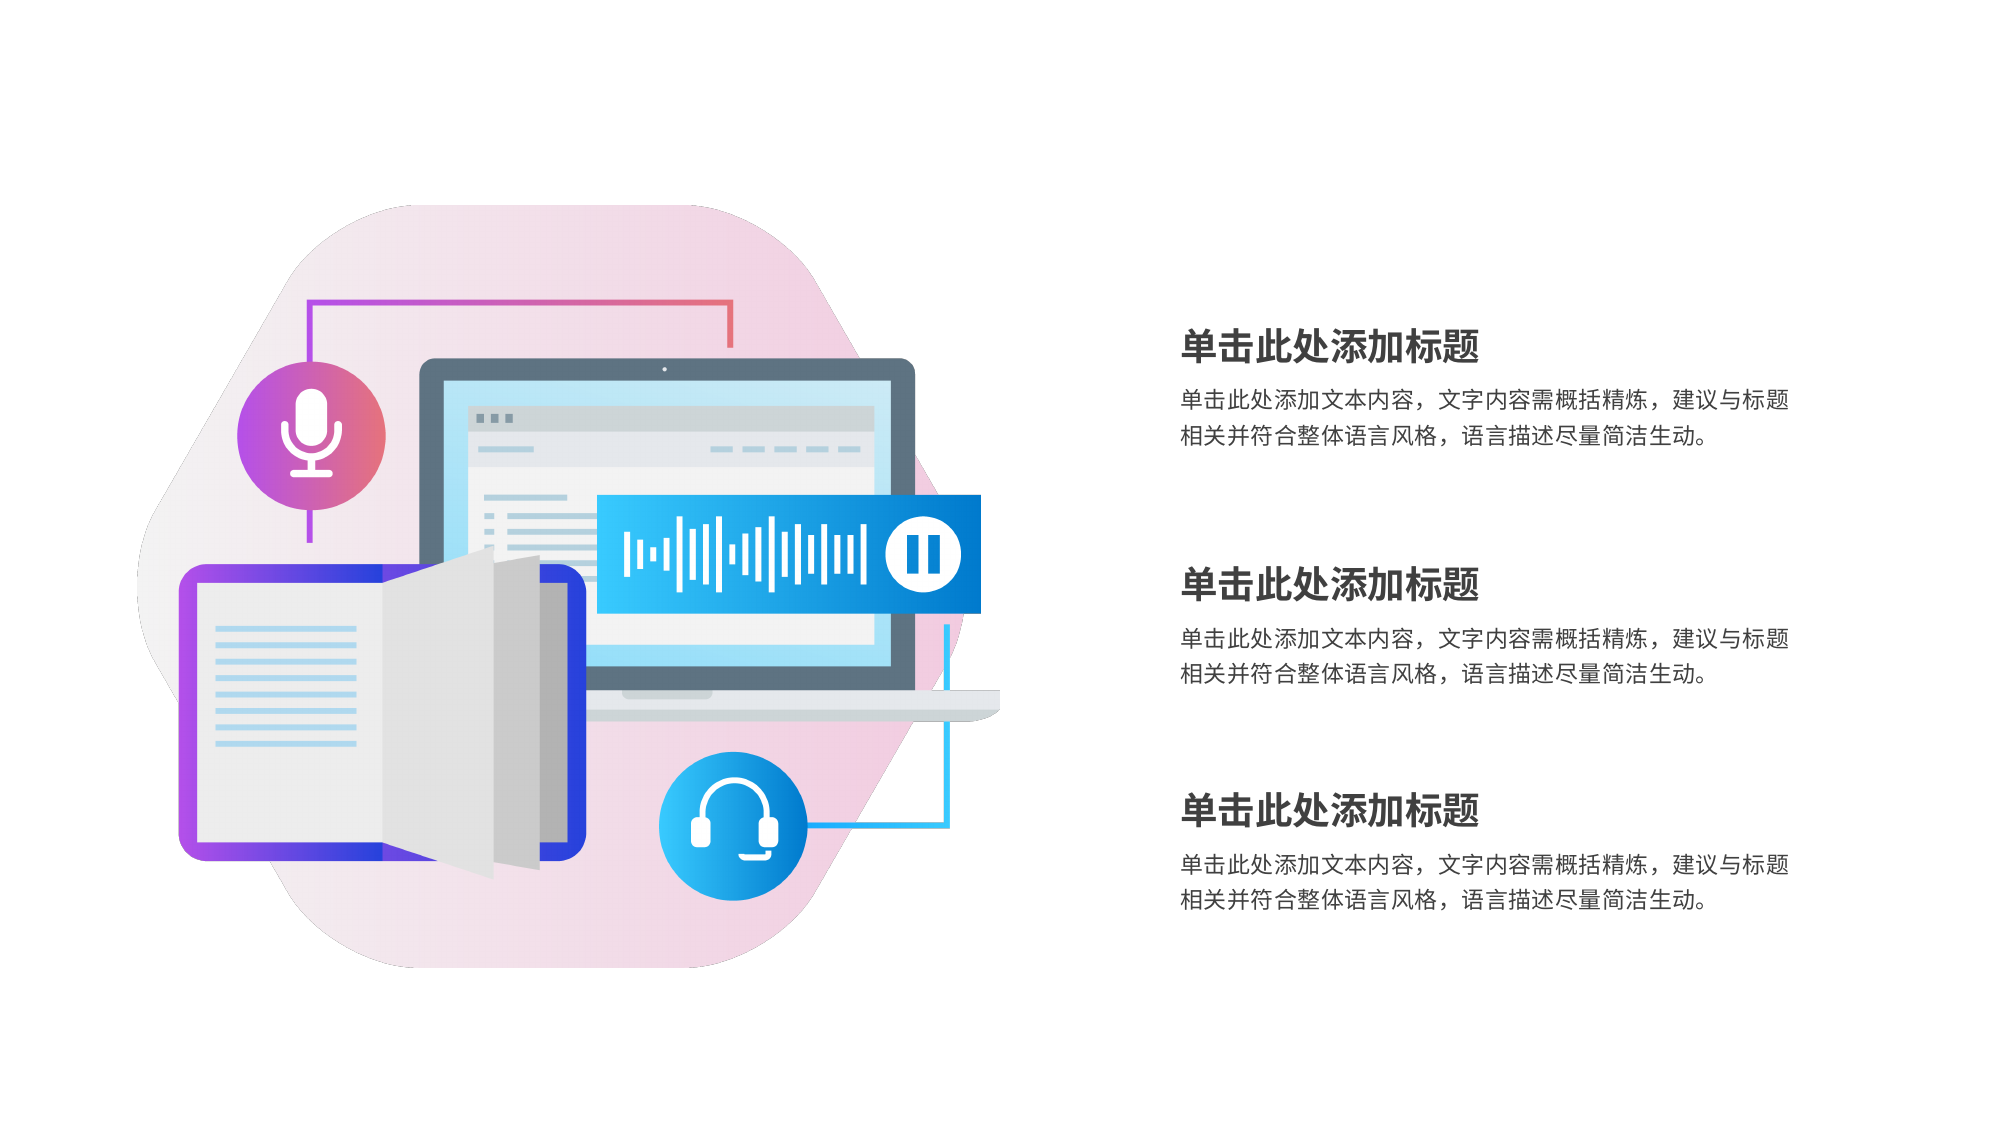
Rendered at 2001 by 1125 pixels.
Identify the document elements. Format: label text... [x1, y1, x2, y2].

text_box 单击此处添加标题 [1165, 301, 1786, 375]
text_box 单击此处添加标题 [1165, 766, 1786, 840]
text_box 单击此处添加文本内容，文字内容需概括精炼，建议与标题相关并符合整体语言风格，语言描述尽量简洁生动。 [1165, 369, 1825, 456]
text_box 单击此处添加文本内容，文字内容需概括精炼，建议与标题相关并符合整体语言风格，语言描述尽量简洁生动。 [1165, 608, 1825, 695]
text_box 单击此处添加文本内容，文字内容需概括精炼，建议与标题相关并符合整体语言风格，语言描述尽量简洁生动。 [1165, 834, 1825, 921]
picture [136, 205, 1000, 968]
text_box 单击此处添加标题 [1165, 540, 1786, 614]
